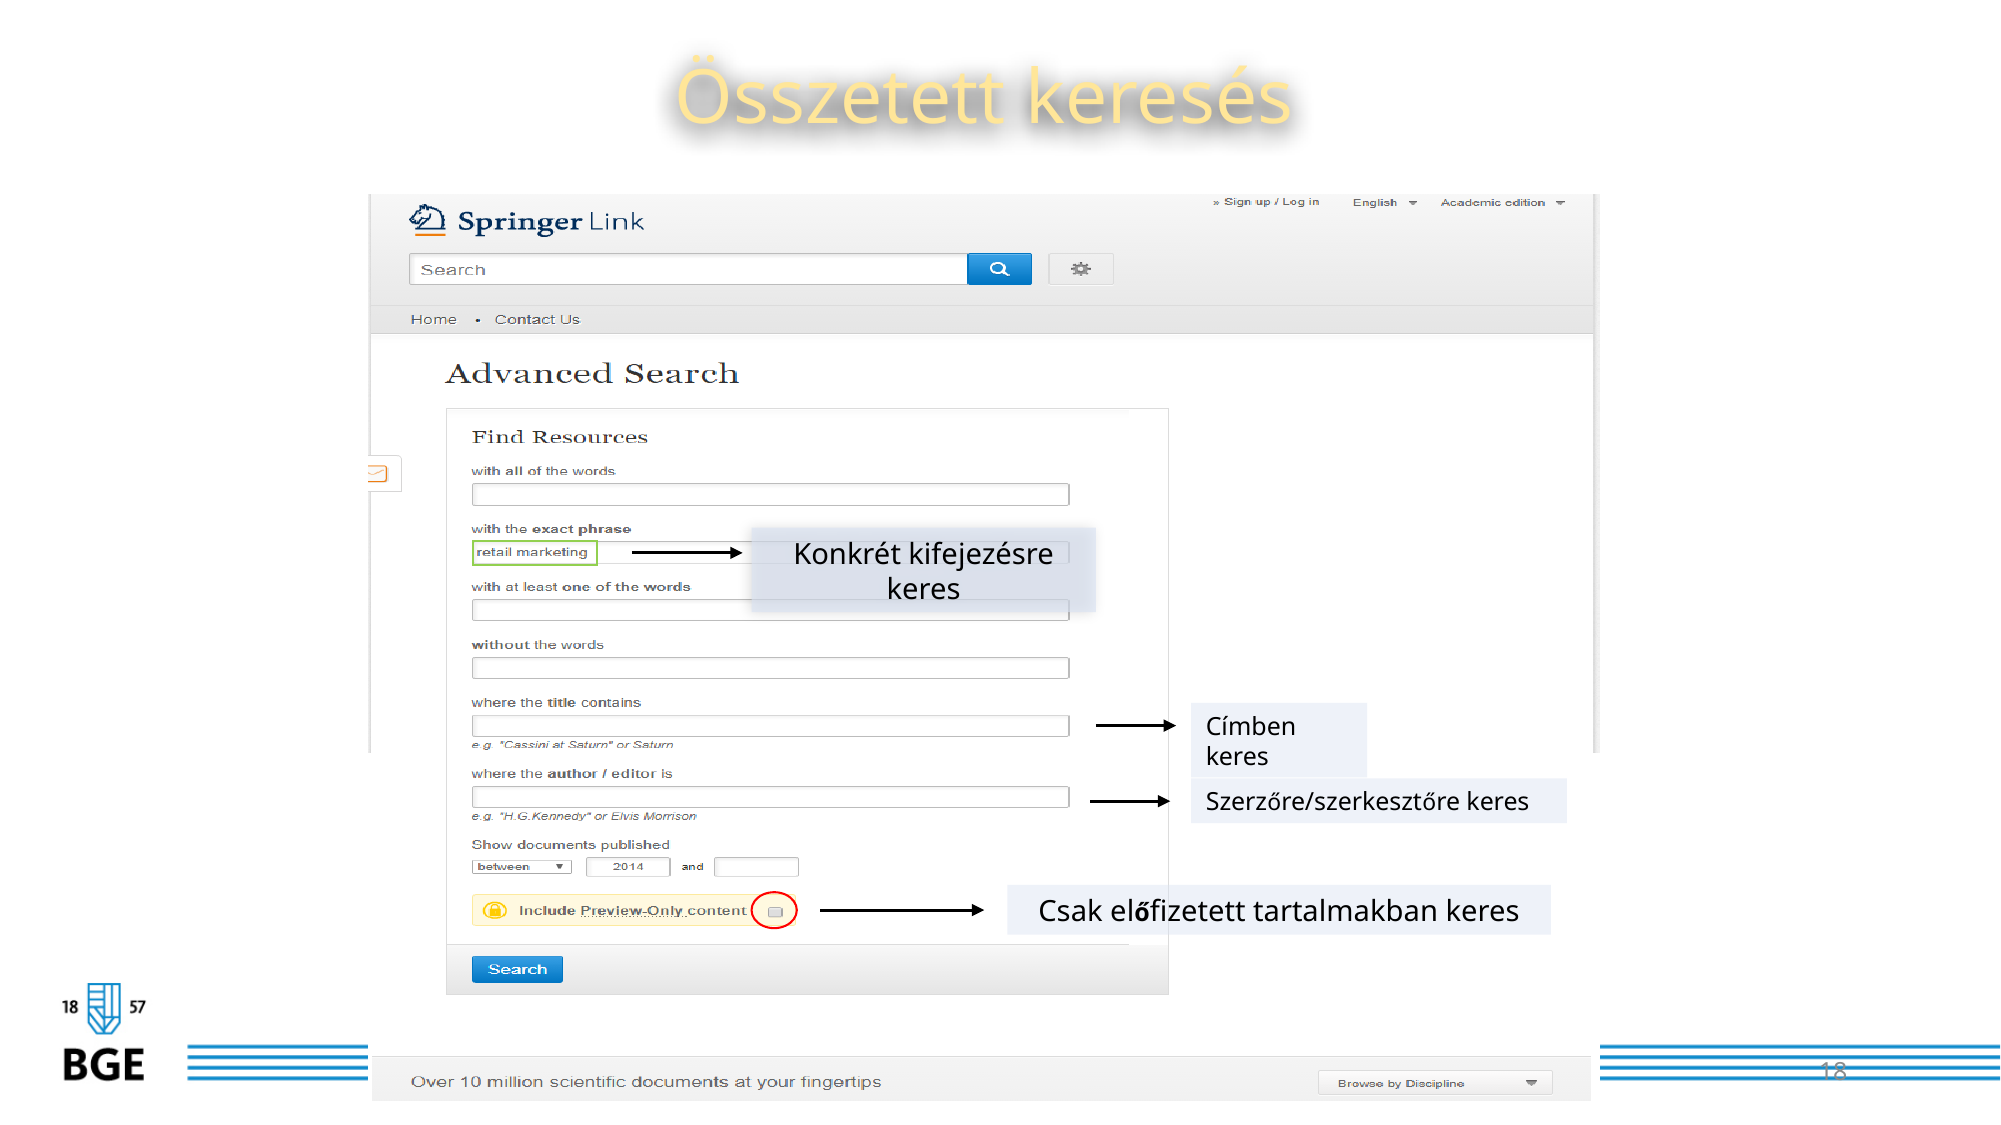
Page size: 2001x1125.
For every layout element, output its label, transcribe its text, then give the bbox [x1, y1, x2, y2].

picture [1863, 1059, 2001, 1066]
picture [1863, 1069, 2001, 1077]
title Összetett keresés [405, 11, 1563, 187]
picture [1863, 1048, 2001, 1056]
picture [0, 0, 2001, 1125]
slide_number 18 [1412, 1042, 1863, 1103]
